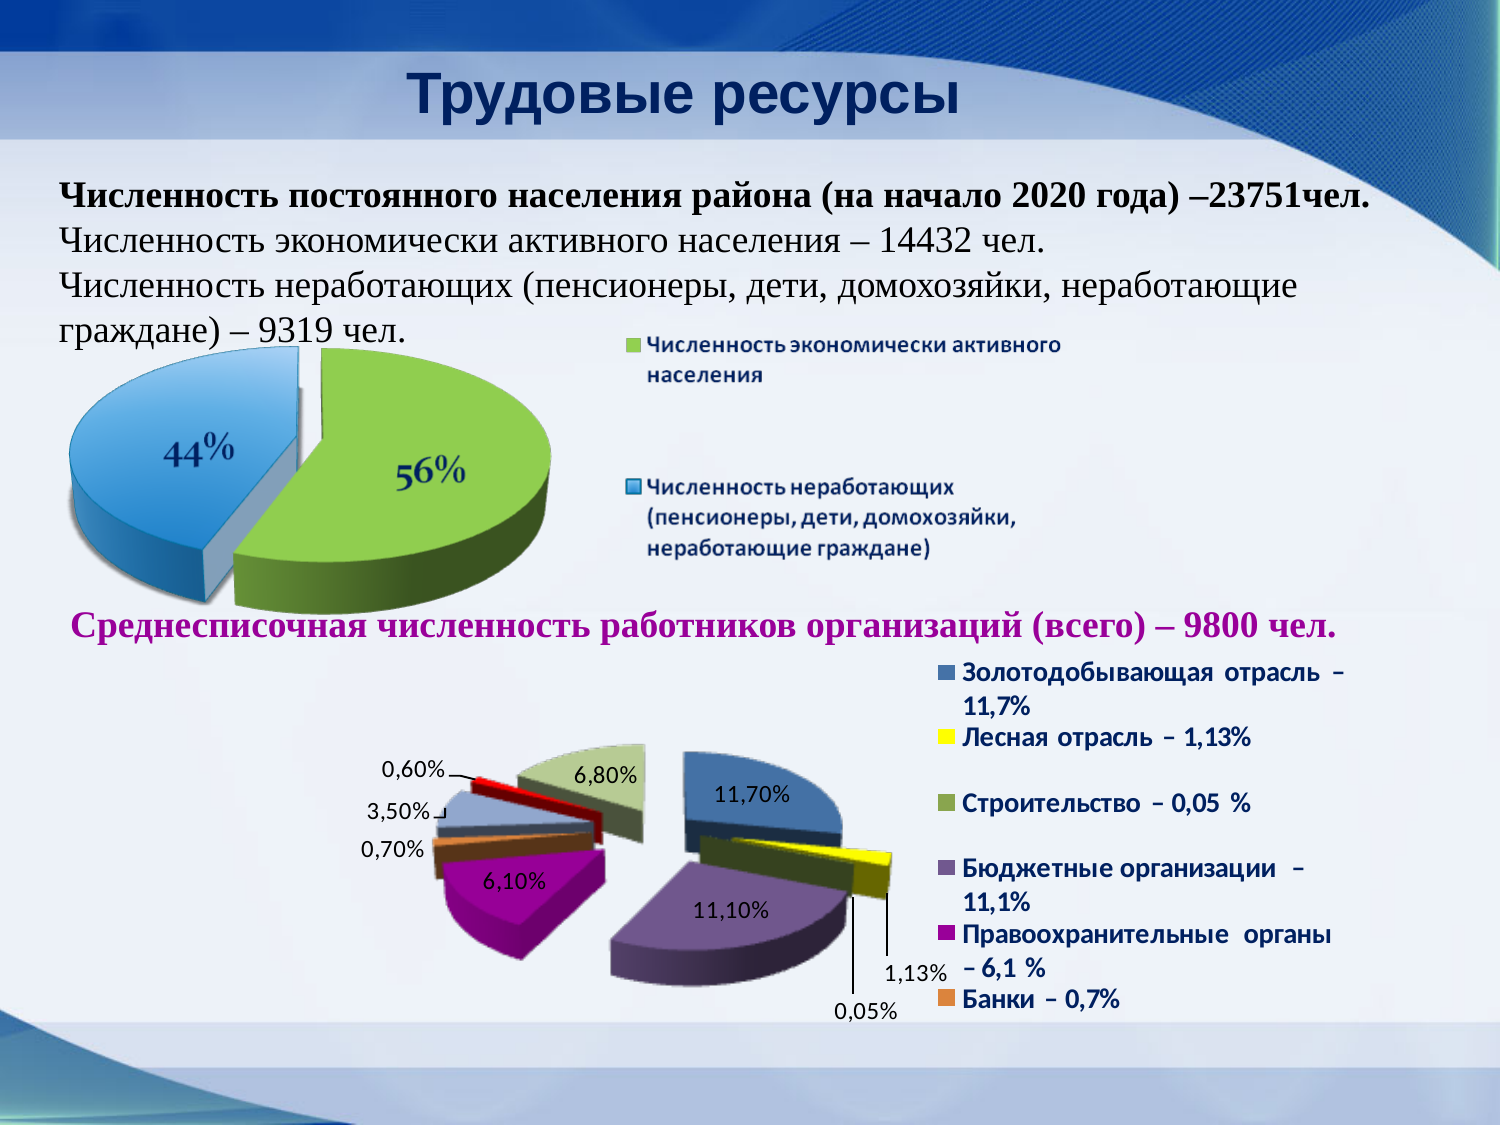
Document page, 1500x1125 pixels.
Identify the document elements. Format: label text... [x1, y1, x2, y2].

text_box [210, 598, 1383, 1083]
picture [0, 0, 1500, 1125]
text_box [23, 281, 1080, 739]
table_header Индикаторы [205, 601, 210, 739]
